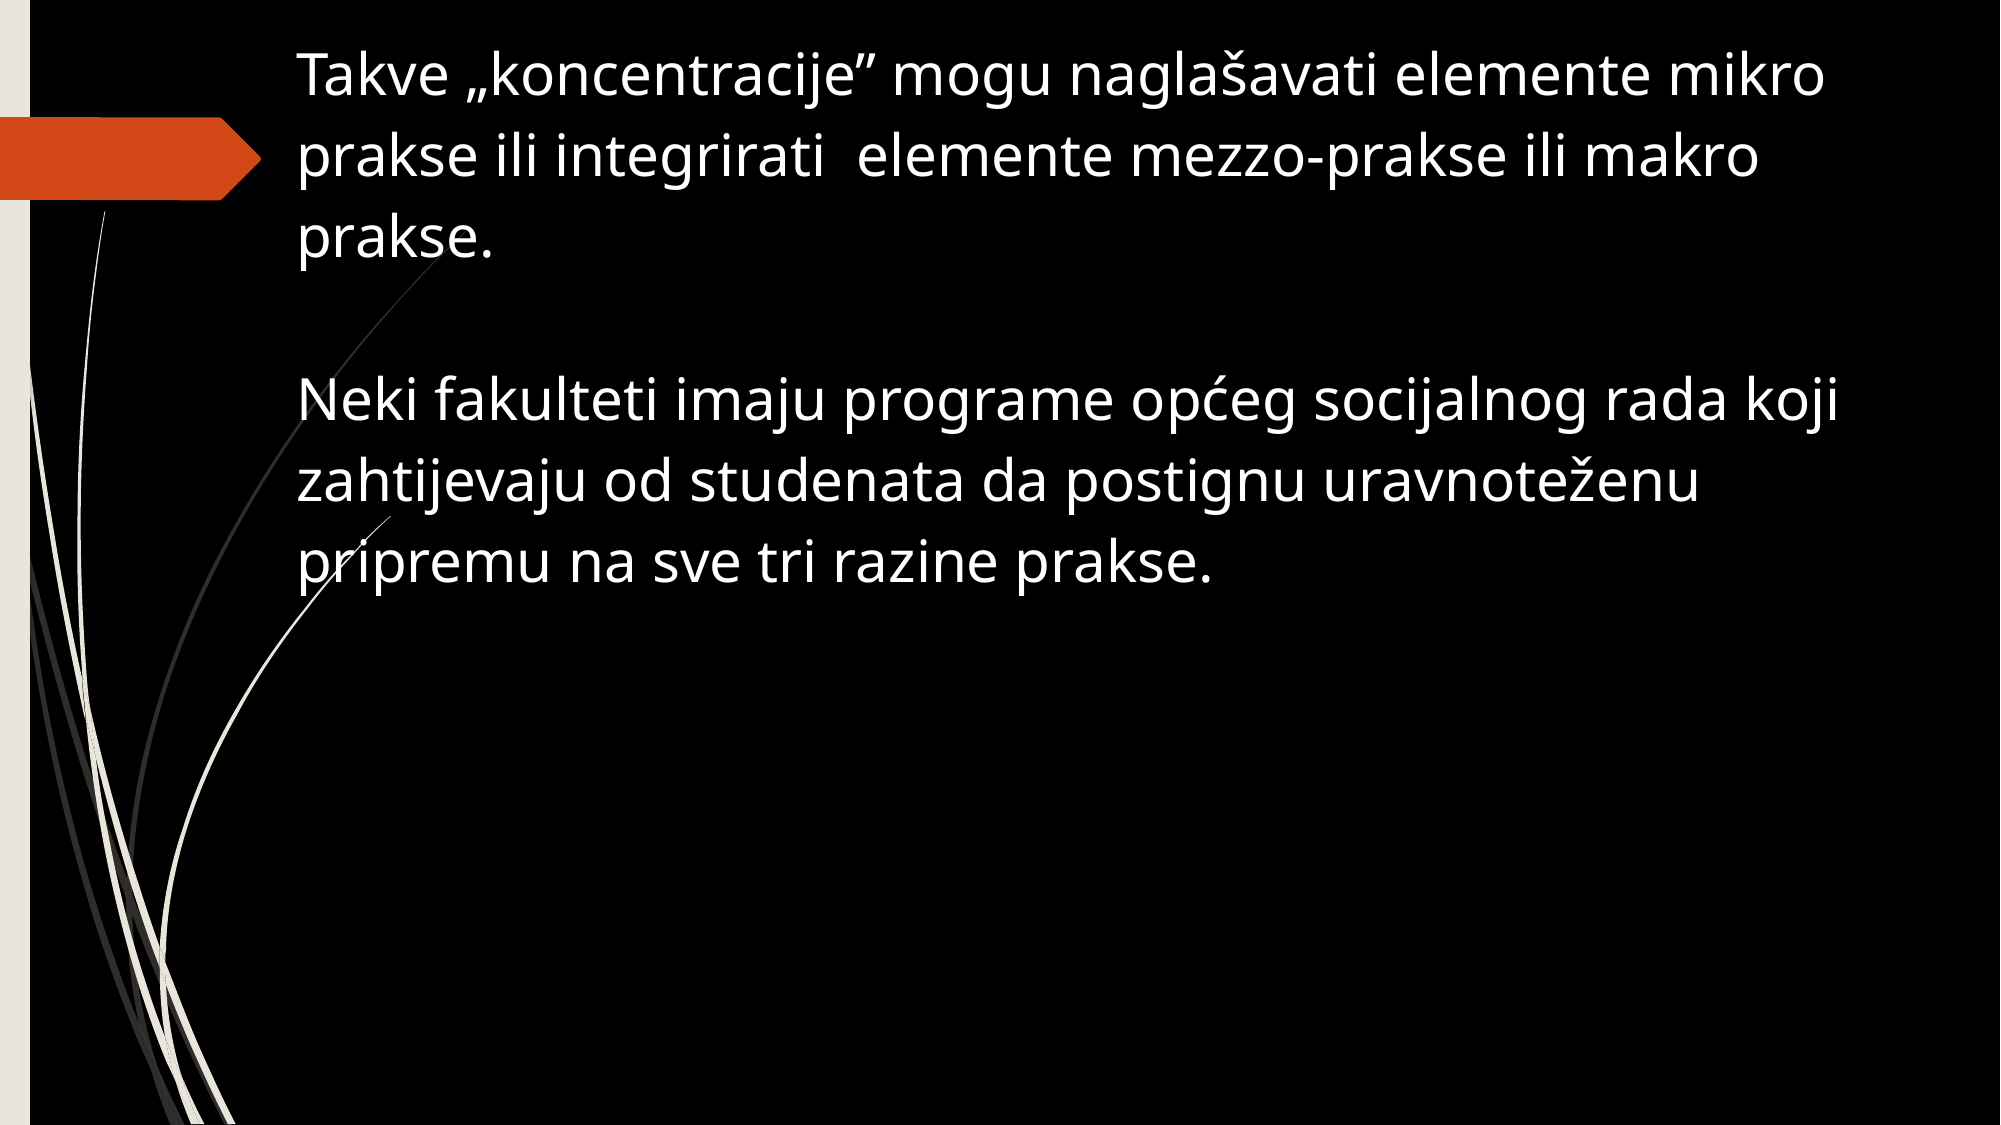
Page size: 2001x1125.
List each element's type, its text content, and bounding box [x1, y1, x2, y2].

text_box Takve „koncentracije” mogu naglašavati elemente mikro prakse ili integrirati elemente mezzo-prakse ili makro prakse. Neki fakulteti imaju programe općeg socijalnog rada koji zahtijevaju od studenata da postignu uravnoteženu pripremu na sve tri razine prakse. [281, 18, 1967, 765]
